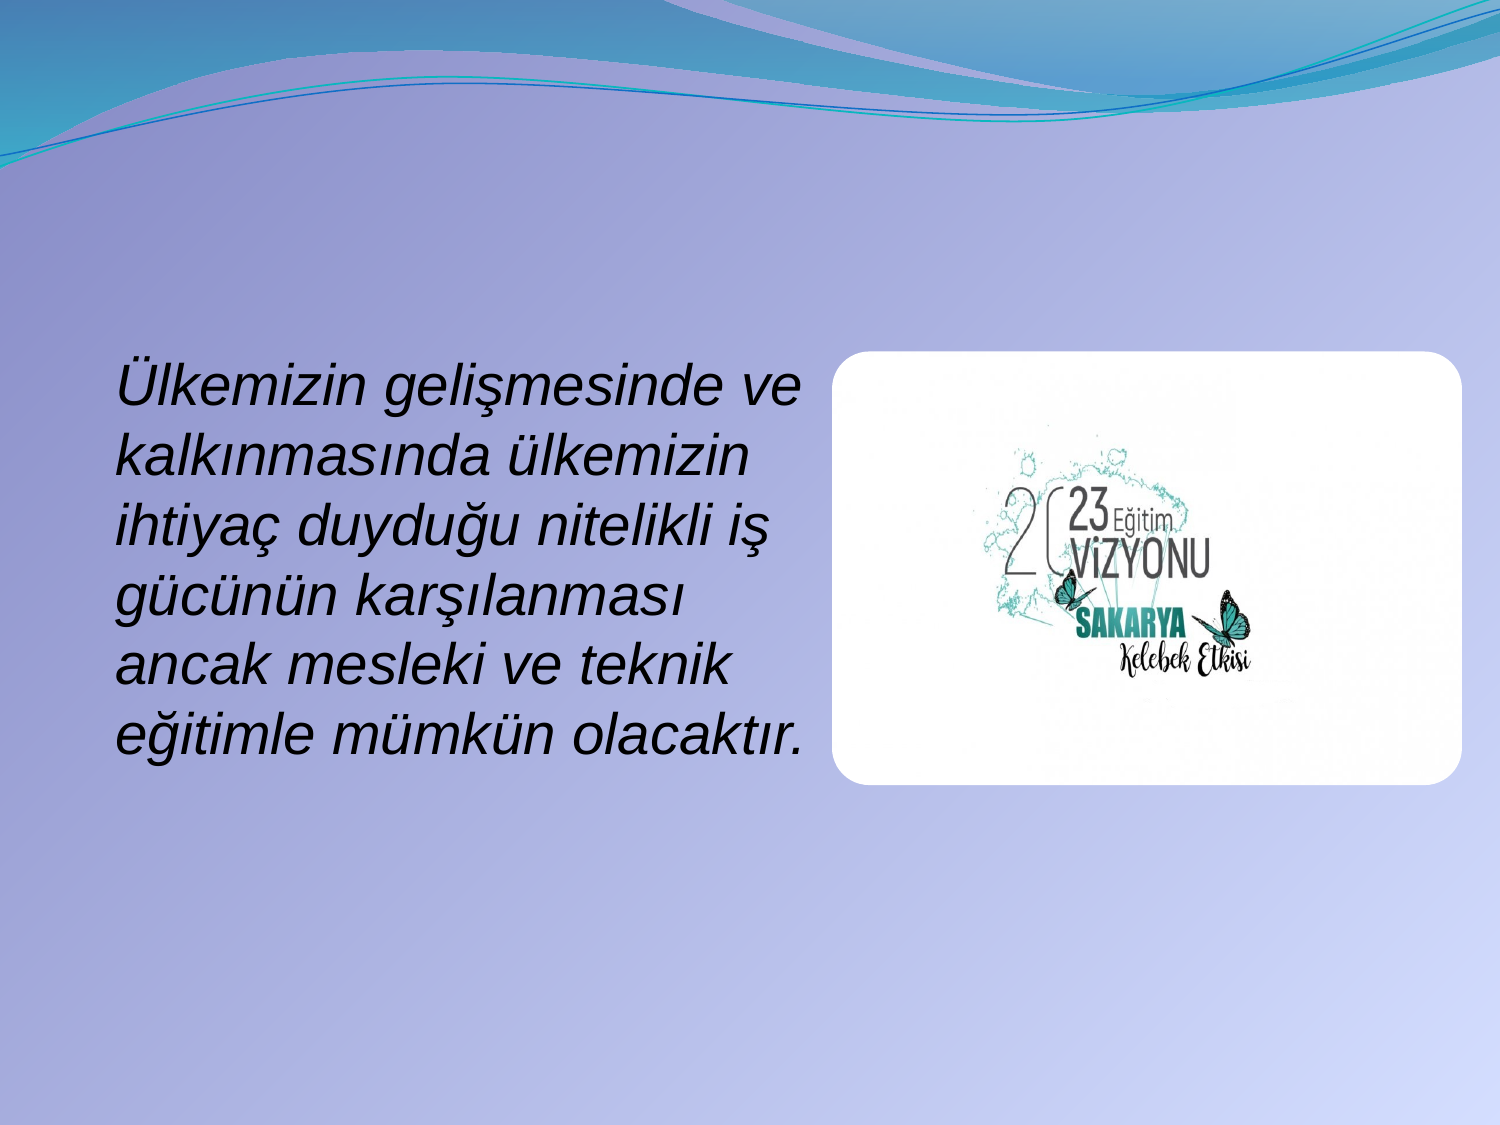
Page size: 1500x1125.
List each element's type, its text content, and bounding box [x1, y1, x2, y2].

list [831, 351, 1463, 786]
list Ülkemizin gelişmesinde ve kalkınmasında ülkemizin ihtiyaç duyduğu nitelikli iş gücünün karşılanması ancak mesleki ve teknik eğitimle mümkün olacaktır. [112, 339, 821, 856]
